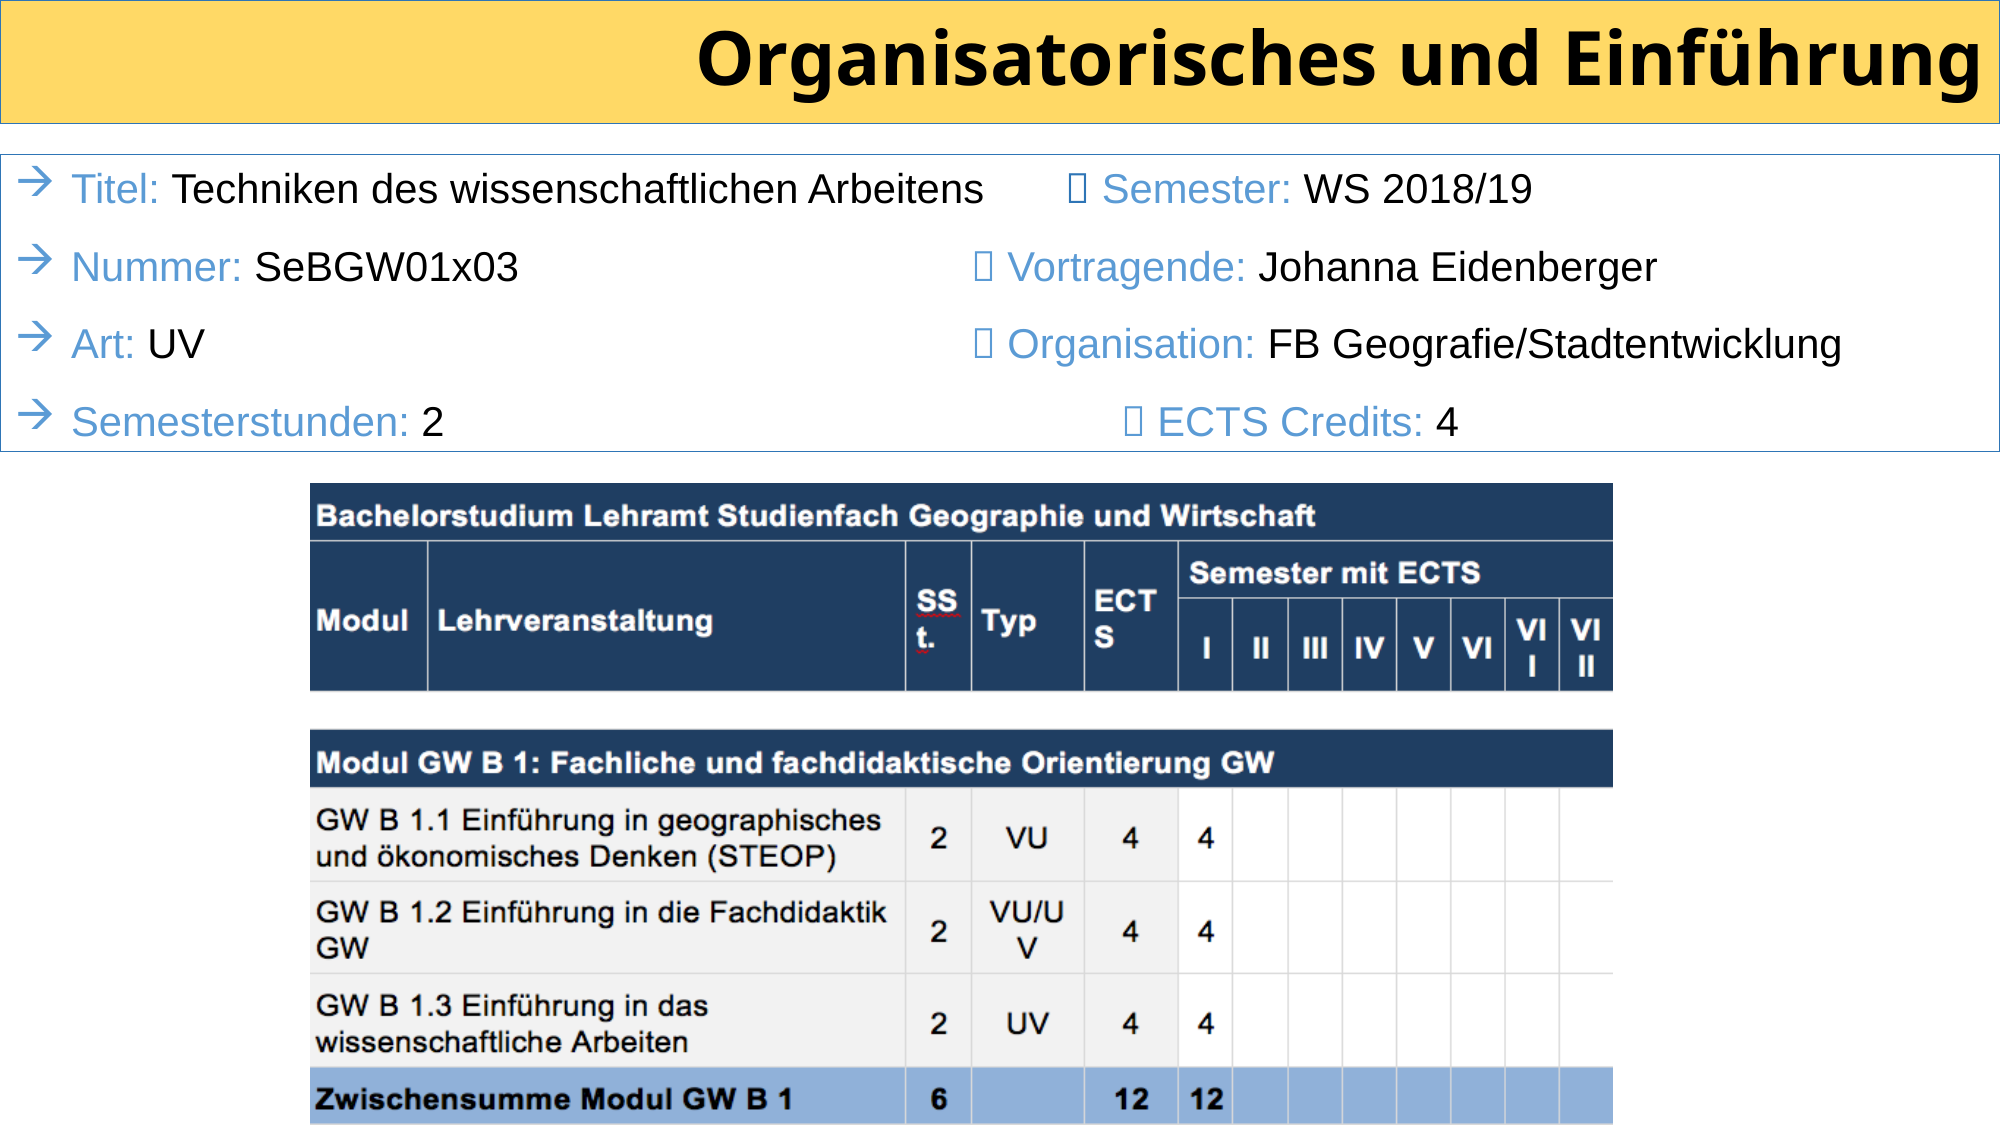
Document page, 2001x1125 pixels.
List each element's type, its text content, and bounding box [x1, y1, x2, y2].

title Organisatorisches und Einführung [0, 0, 2000, 124]
text_box Titel: Techniken des wissenschaftlichen Arbeitens  Semester: WS 2018/19 Nummer: SeBGW01x03  Vortragende: Johanna Eidenberger Art: UV  Organisation: FB Geografie/Stadtentwicklung Semesterstunden: 2  ECTS Credits: 4 [0, 154, 2000, 452]
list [310, 483, 1613, 1125]
